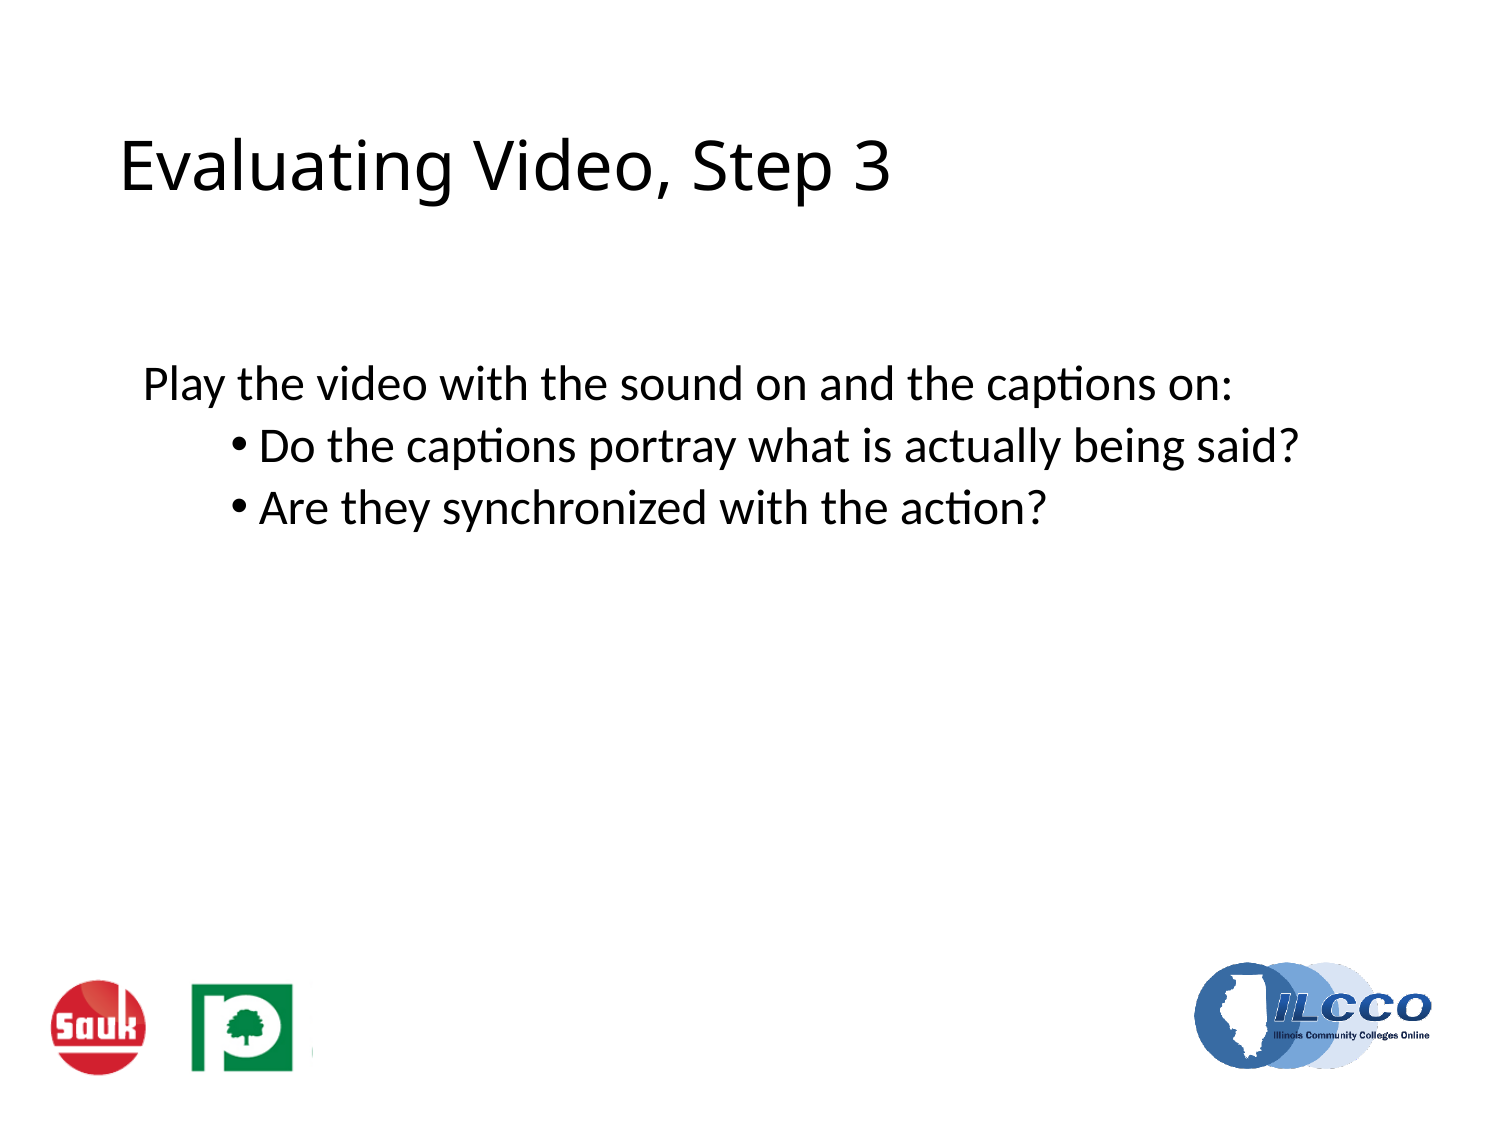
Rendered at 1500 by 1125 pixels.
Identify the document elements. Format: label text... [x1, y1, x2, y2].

list Play the video with the sound on and the captions on: Do the captions portray what is actually being said? Are they synchronized with the action? [103, 350, 1397, 886]
picture [1193, 962, 1432, 1069]
picture [24, 962, 313, 1096]
title Evaluating Video, Step 3 [103, 59, 1397, 278]
